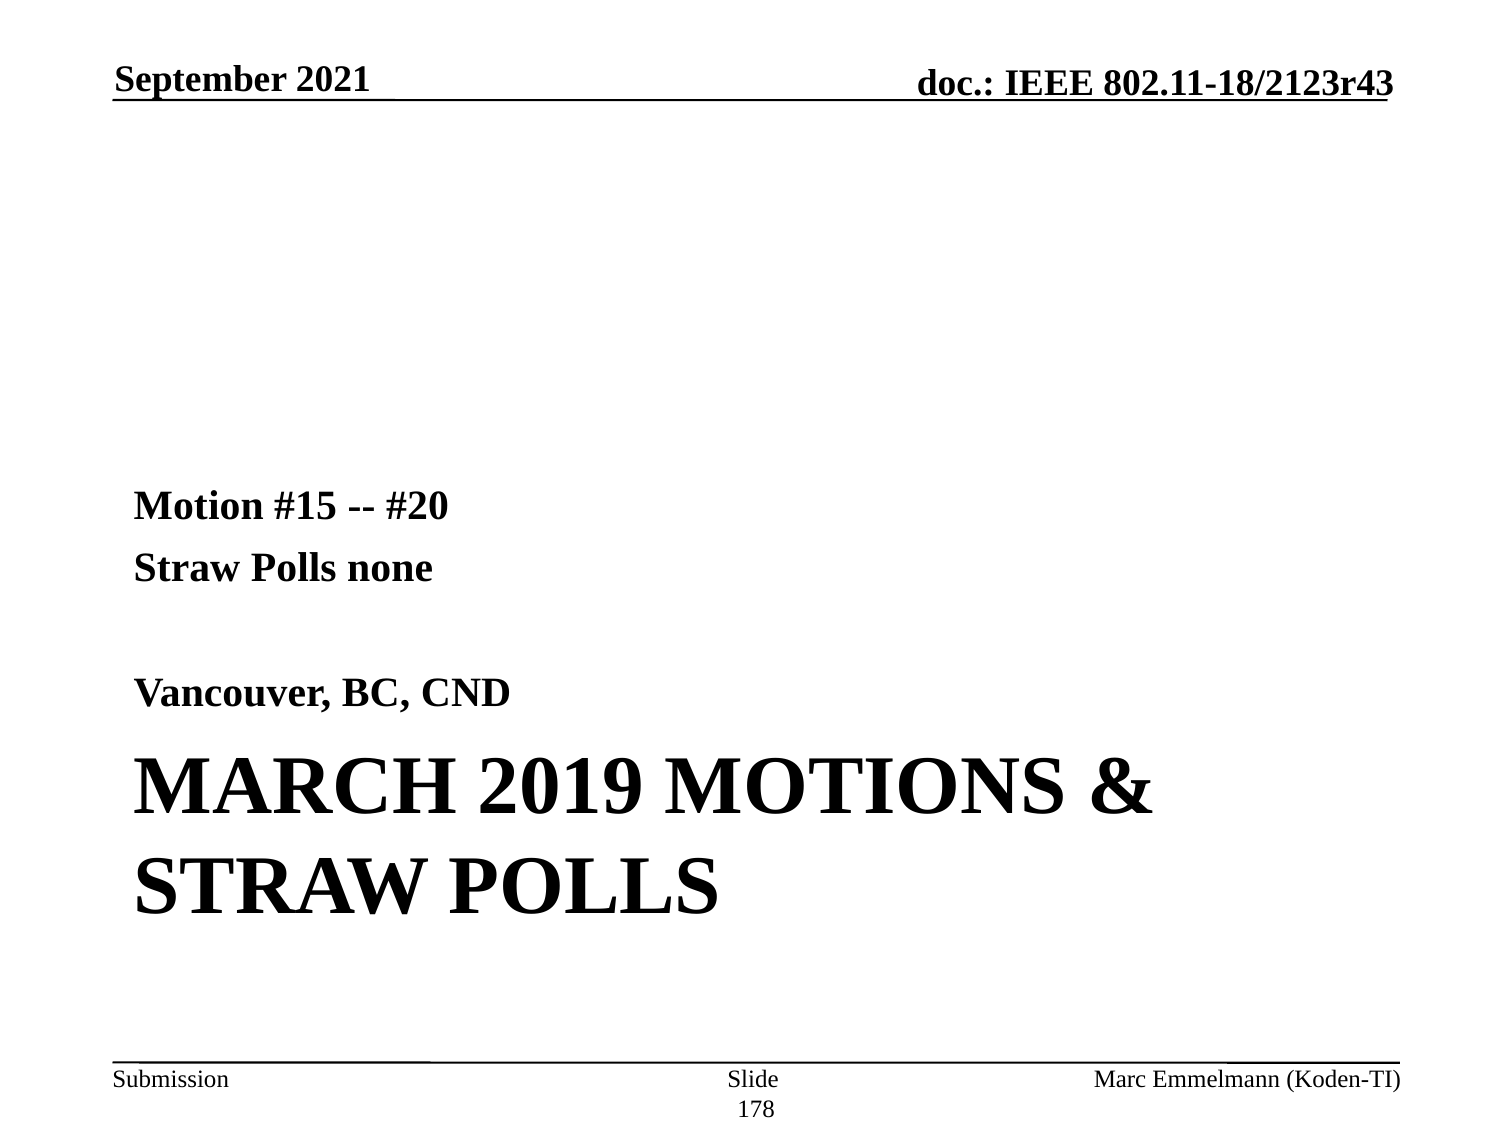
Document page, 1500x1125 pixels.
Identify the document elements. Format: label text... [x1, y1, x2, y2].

footer Marc Emmelmann (Koden-TI) [878, 1061, 1402, 1093]
title March 2019 Motions & Straw Polls [118, 724, 1394, 947]
list Motion #15 -- #20 Straw Polls none Vancouver, BC, CND [118, 476, 1394, 724]
slide_number Slide 178 [712, 1061, 800, 1123]
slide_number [114, 54, 423, 100]
